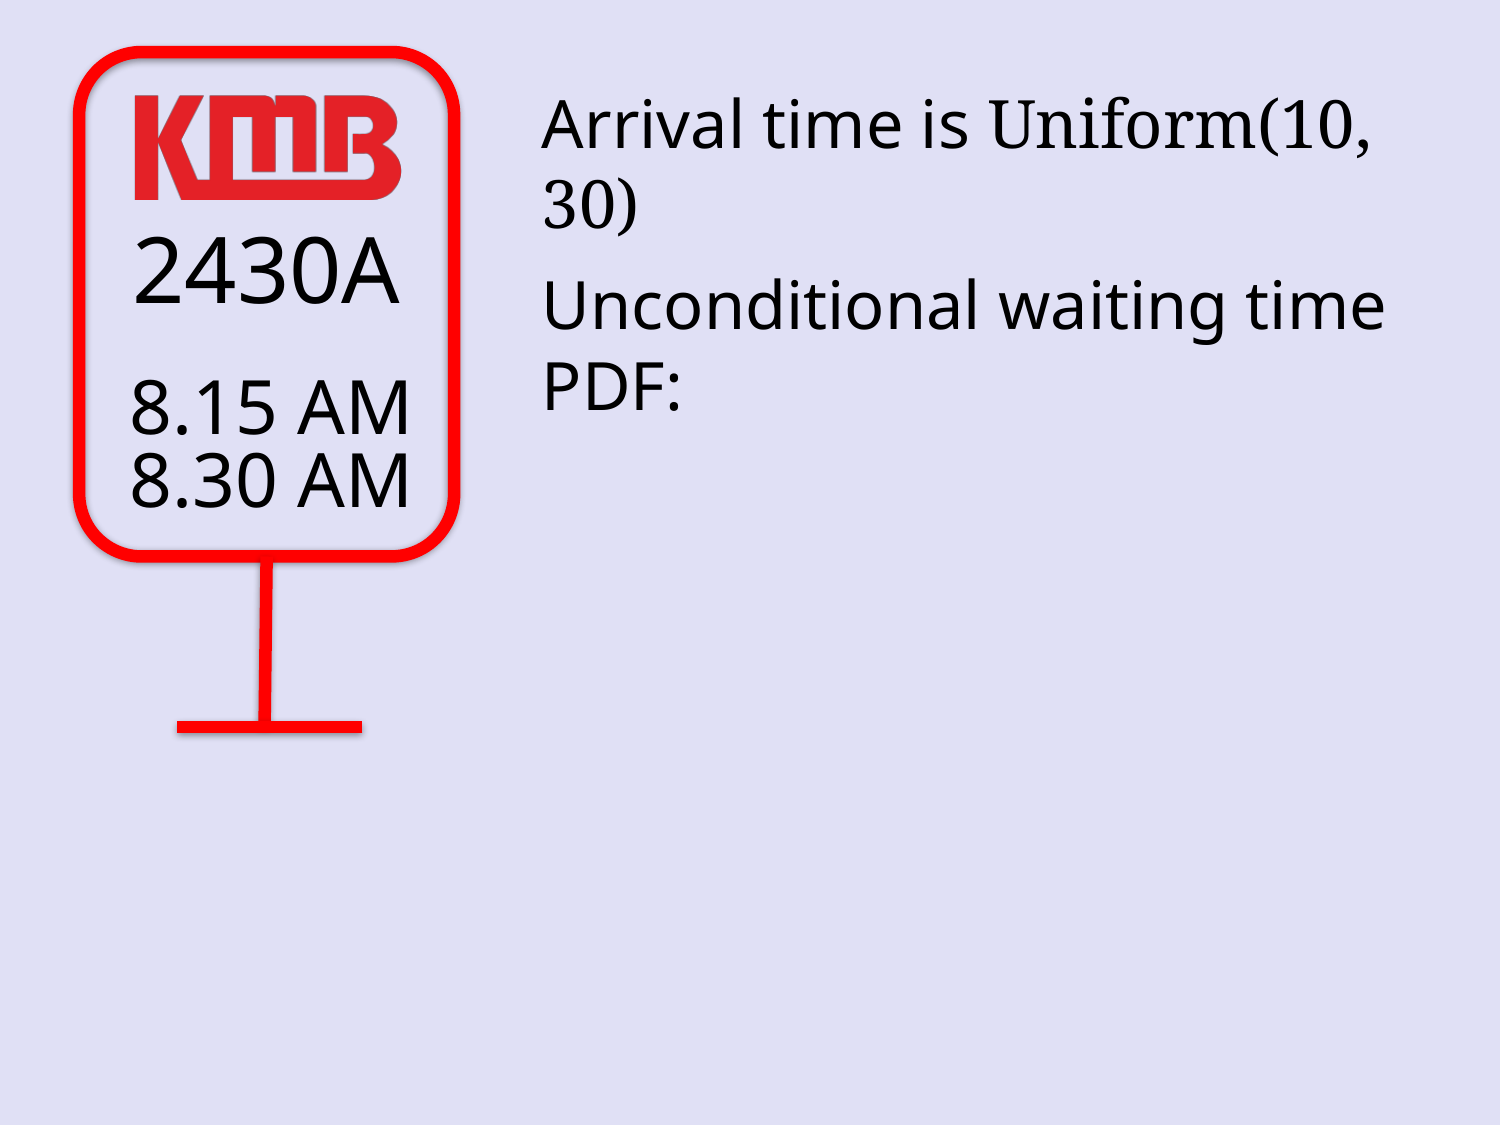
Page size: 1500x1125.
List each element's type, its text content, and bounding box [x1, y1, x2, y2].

text_box Unconditional waiting time PDF: [527, 255, 1472, 431]
picture [112, 95, 426, 201]
text_box [77, 49, 457, 559]
text_box Arrival time is Uniform(10, 30) [527, 74, 1411, 250]
